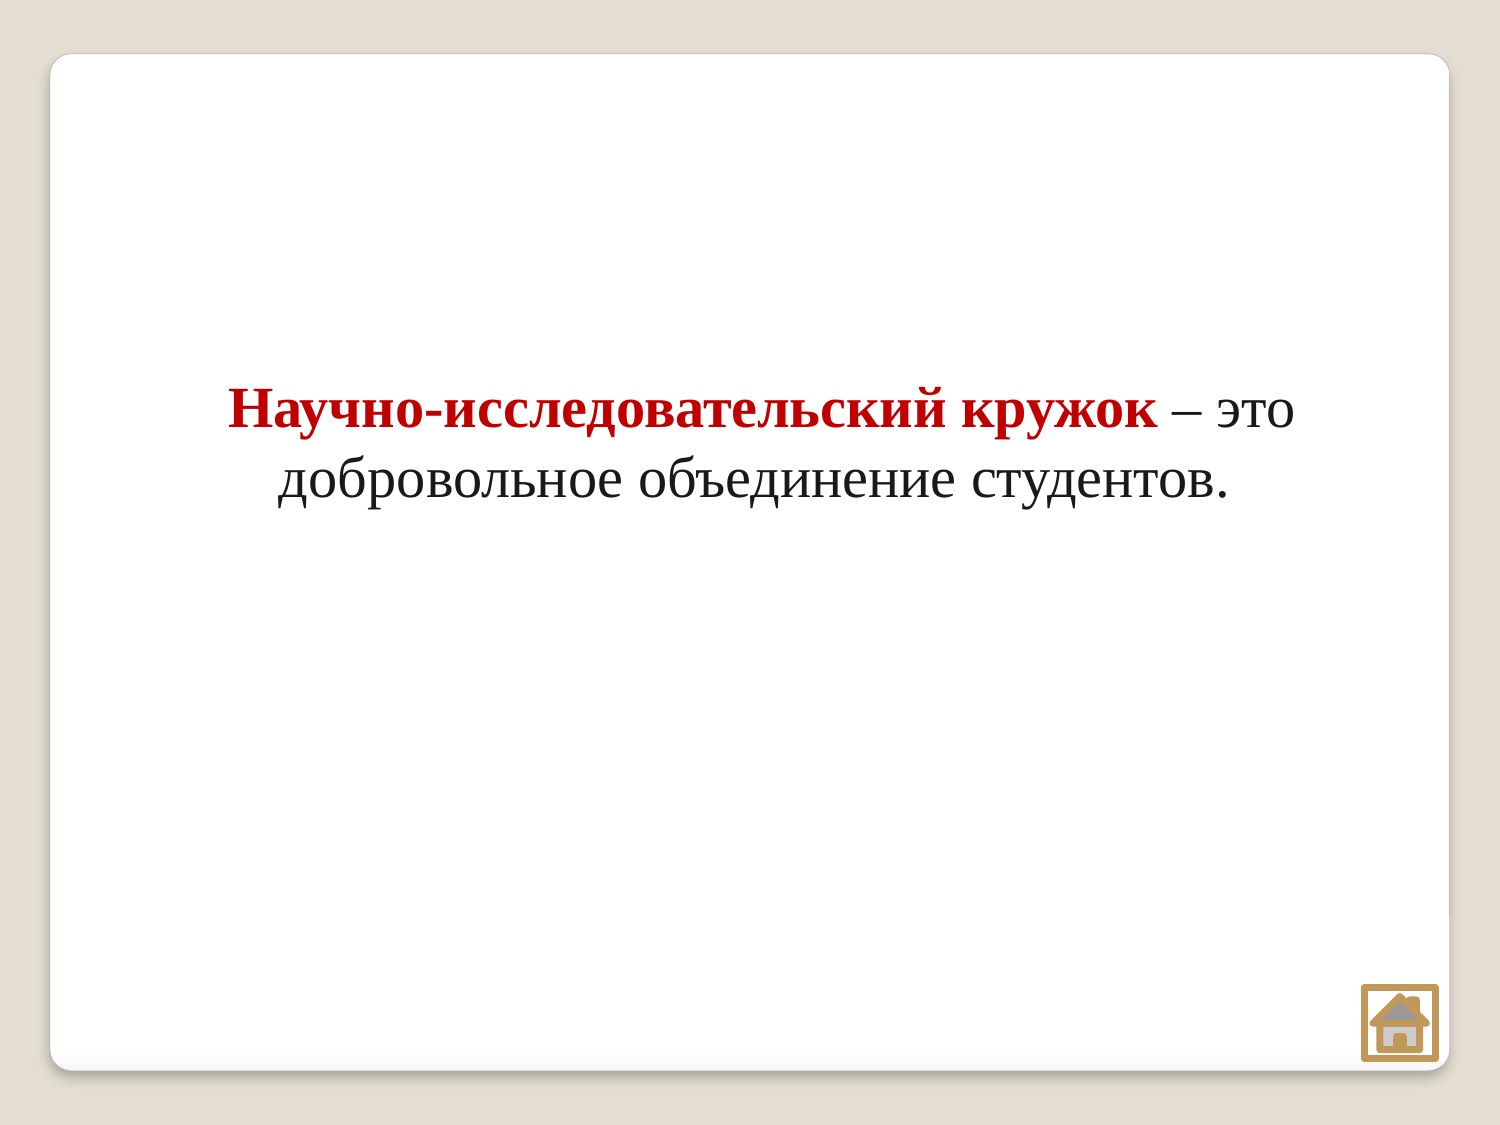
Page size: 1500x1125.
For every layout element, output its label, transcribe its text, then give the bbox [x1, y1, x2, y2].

text_box Научно-исследовательский кружок – это добровольное объединение студентов. [112, 361, 1412, 517]
text_box [1361, 984, 1439, 1062]
